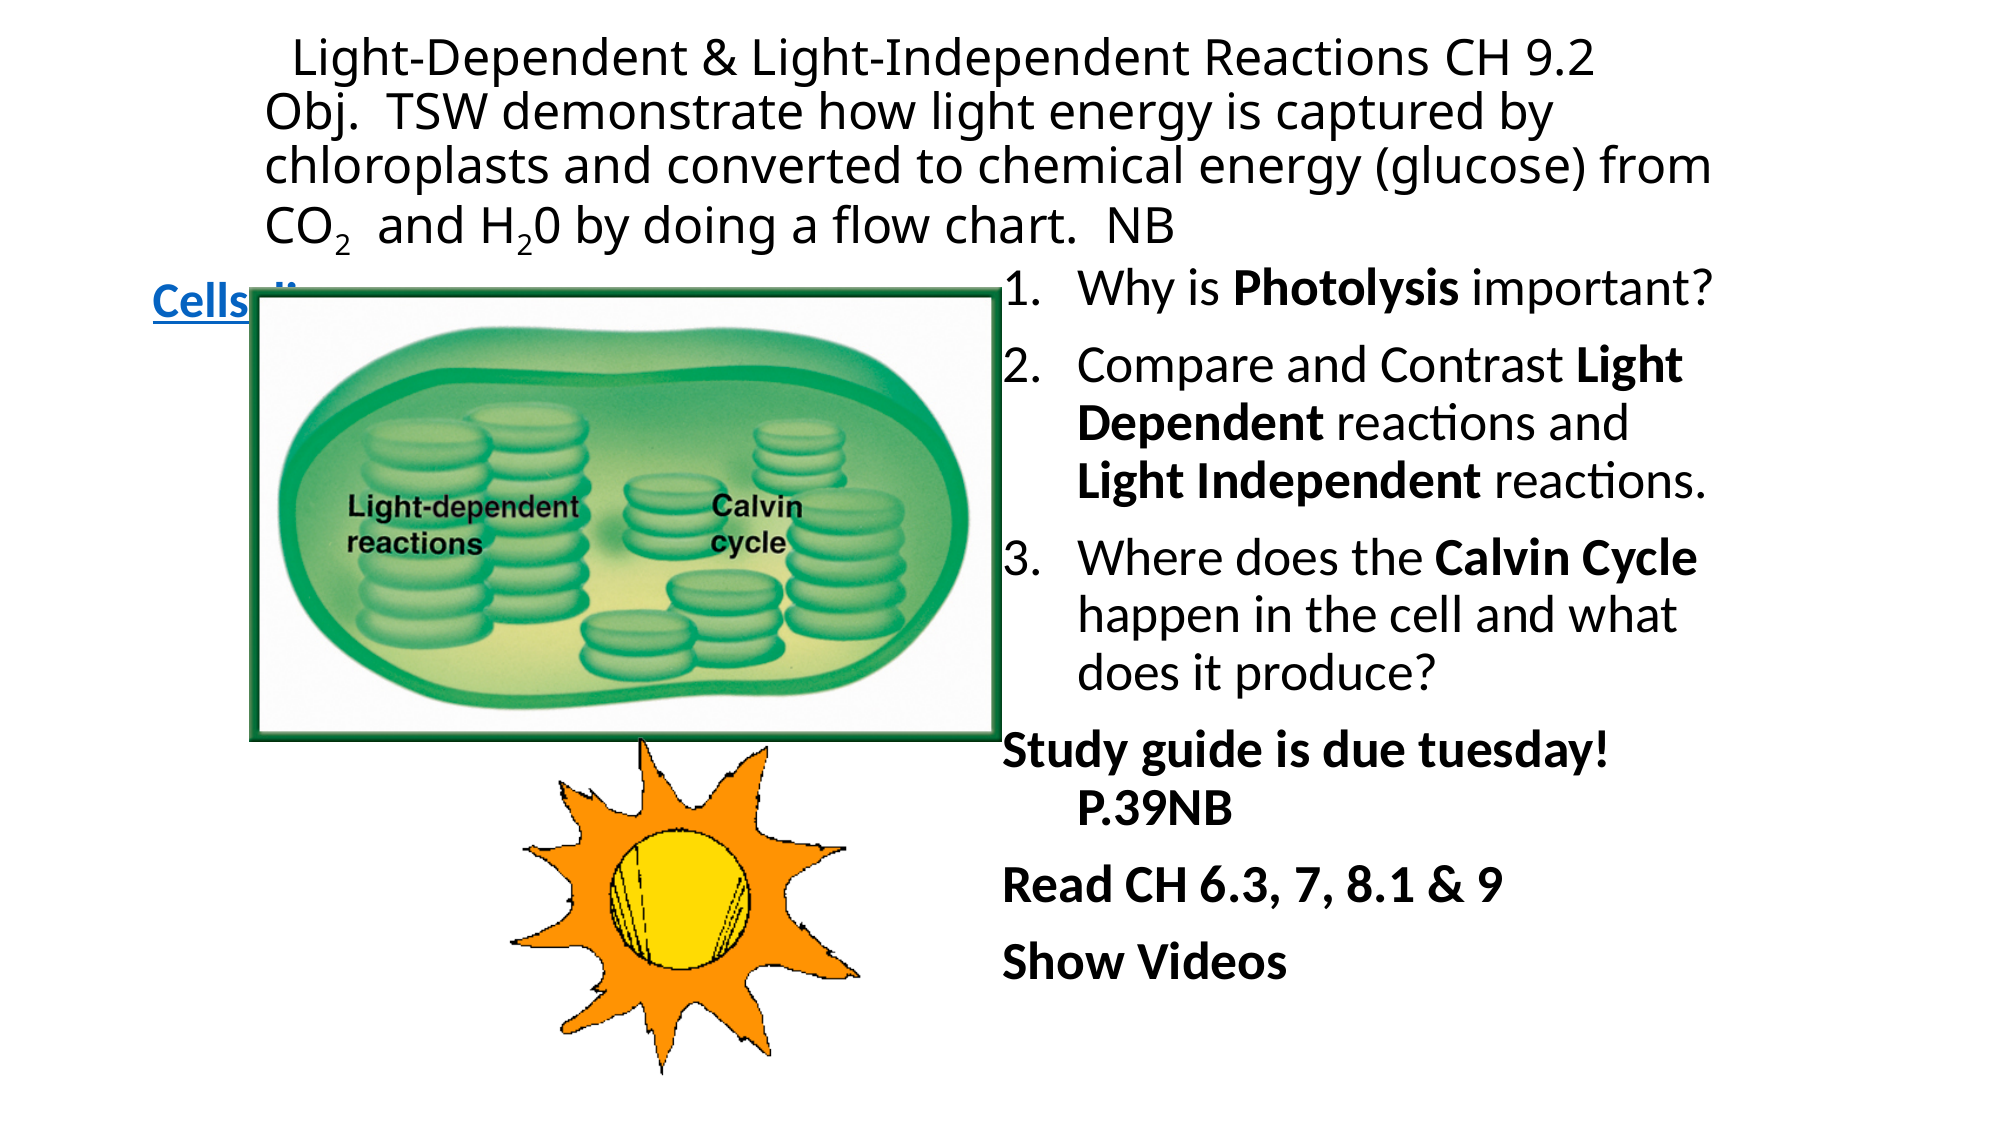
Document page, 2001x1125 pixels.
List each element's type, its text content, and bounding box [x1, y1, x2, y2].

list Why is Photolysis important? Compare and Contrast Light Dependent reactions and Light Independent reactions. Where does the Calvin Cycle happen in the cell and what does it produce? Study guide is due tuesday! P.39NB Read CH 6.3, 7, 8.1 & 9 Show Videos [987, 251, 1750, 1013]
list Cellsalive.com [137, 275, 984, 411]
title Light-Dependent & Light-Independent Reactions CH 9.2 Obj. TSW demonstrate how light energy is captured by chloroplasts and converted to chemical energy (glucose) from CO2 and H20 by doing a flow chart. NB [249, 0, 1750, 287]
picture [474, 724, 875, 1082]
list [249, 287, 1002, 742]
